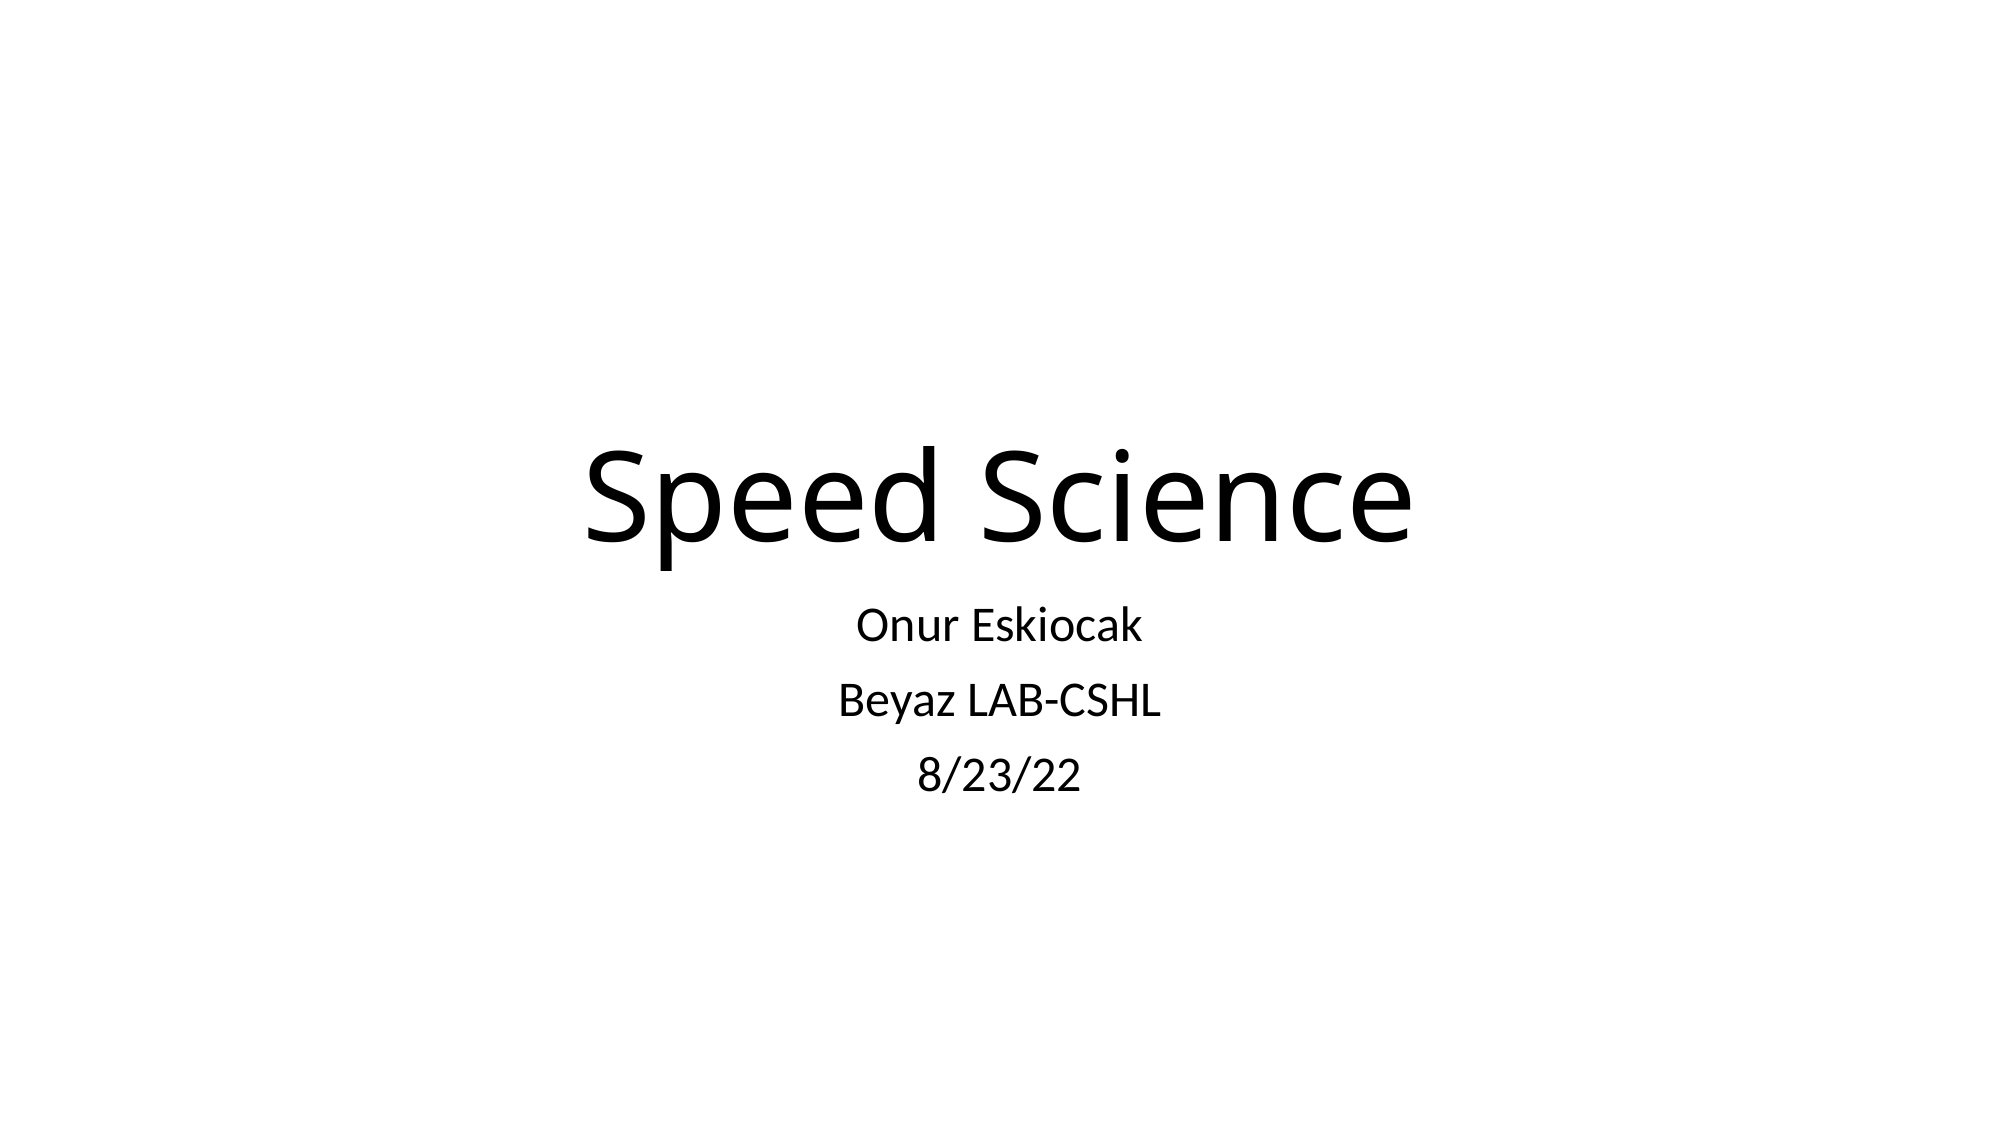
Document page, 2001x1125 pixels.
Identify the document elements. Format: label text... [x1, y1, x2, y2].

title Speed Science [249, 184, 1750, 576]
subtitle Onur Eskiocak Beyaz LAB-CSHL 8/23/22 [249, 590, 1750, 863]
